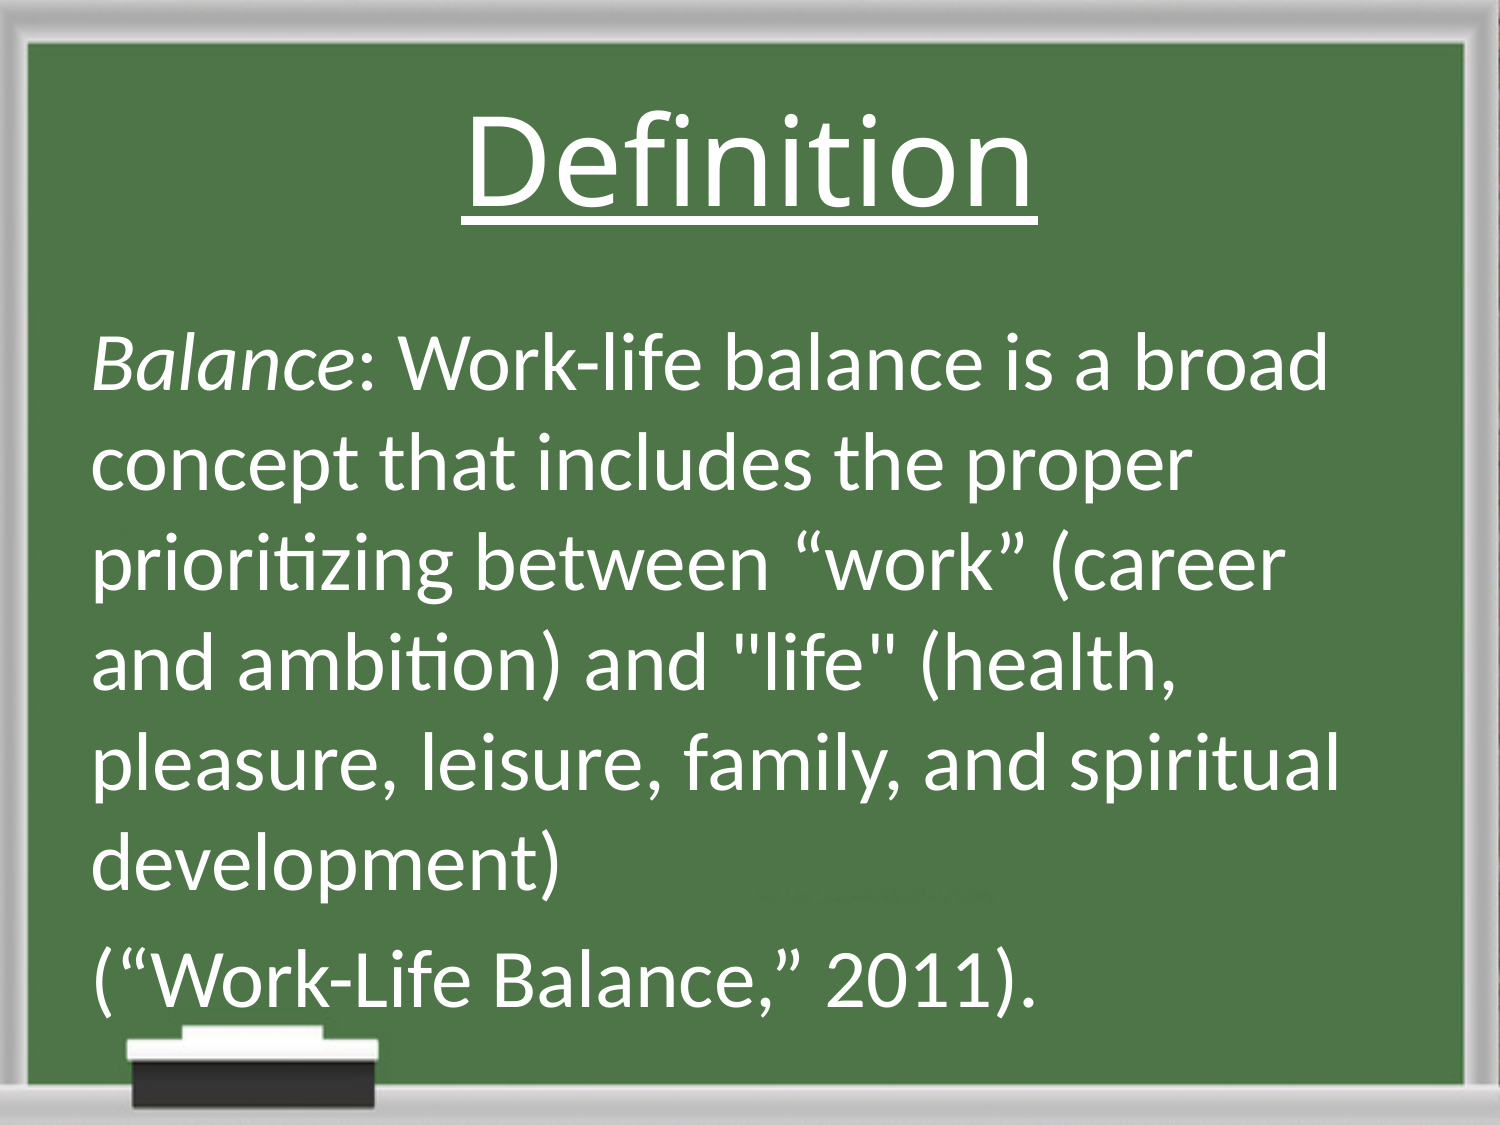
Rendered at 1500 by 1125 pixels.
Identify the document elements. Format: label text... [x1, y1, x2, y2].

list Balance: Work-life balance is a broad concept that includes the proper prioritizing between “work” (career and ambition) and "life" (health, pleasure, leisure, family, and spiritual development) (“Work-Life Balance,” 2011). [75, 299, 1425, 1005]
title Definition [75, 62, 1425, 250]
picture [0, 0, 1500, 1125]
